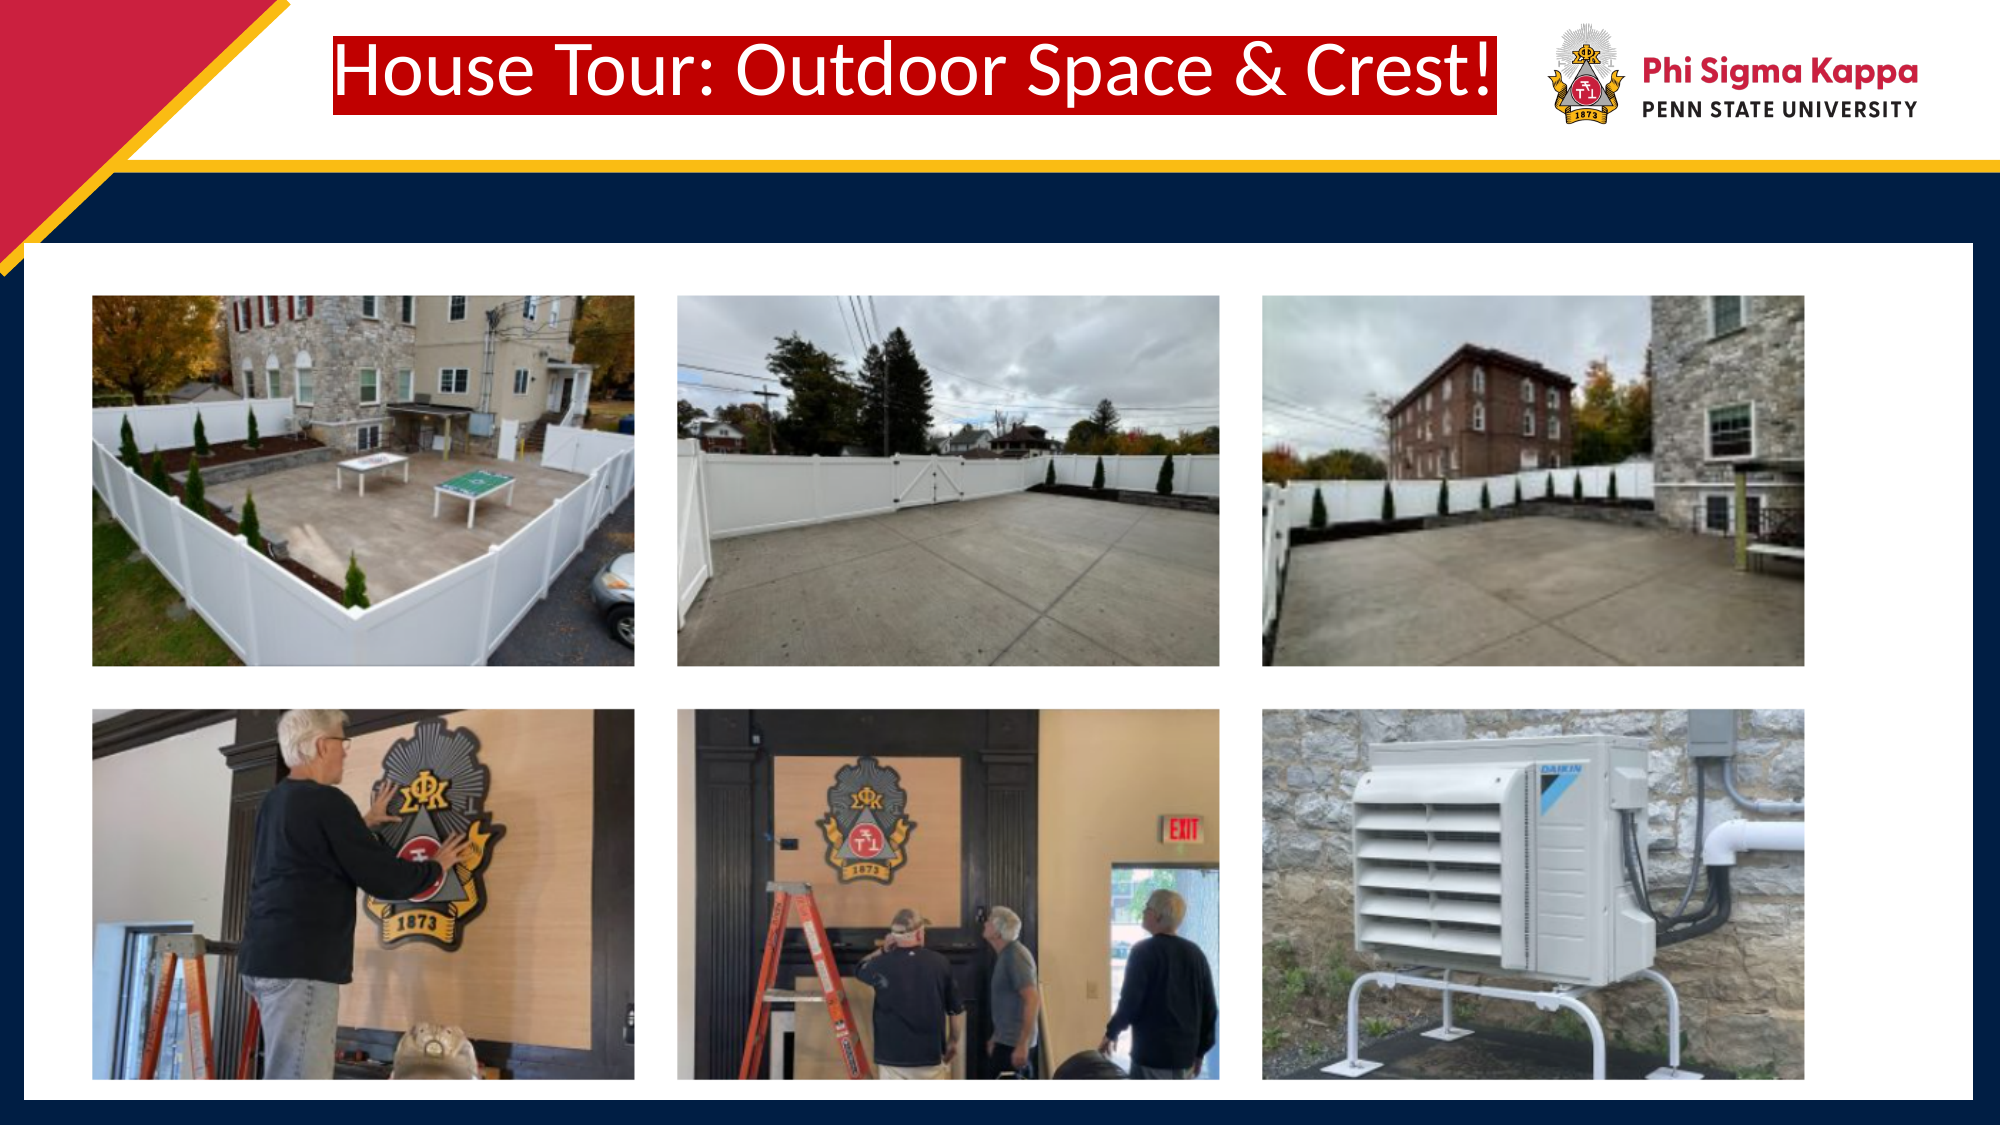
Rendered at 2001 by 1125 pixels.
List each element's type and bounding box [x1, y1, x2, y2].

text_box [0, 0, 2000, 273]
text_box [0, 284, 2000, 1125]
picture [24, 242, 1973, 1101]
